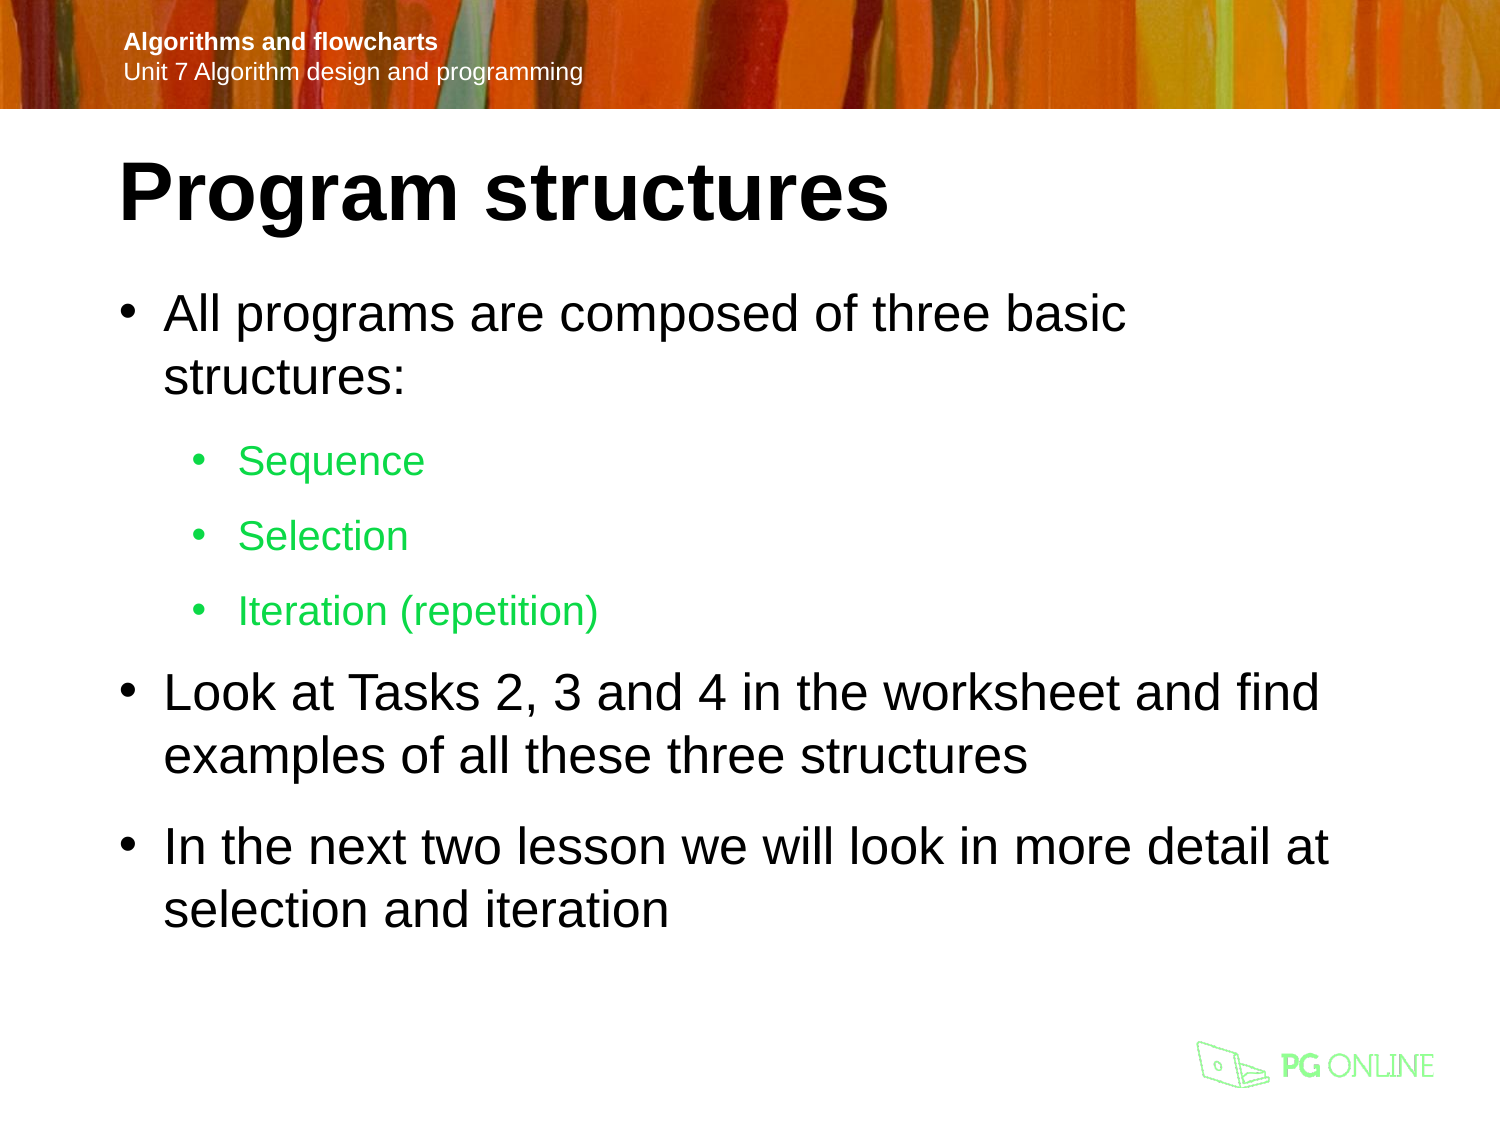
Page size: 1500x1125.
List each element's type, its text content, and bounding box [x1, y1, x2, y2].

list Program structures [118, 148, 1401, 259]
list All programs are composed of three basic structures: Sequence Selection Iteration (repetition) Look at Tasks 2, 3 and 4 in the worksheet and find examples of all these three structures In the next two lesson we will look in more detail at selection and iteration [118, 279, 1398, 990]
picture [0, 0, 1500, 109]
